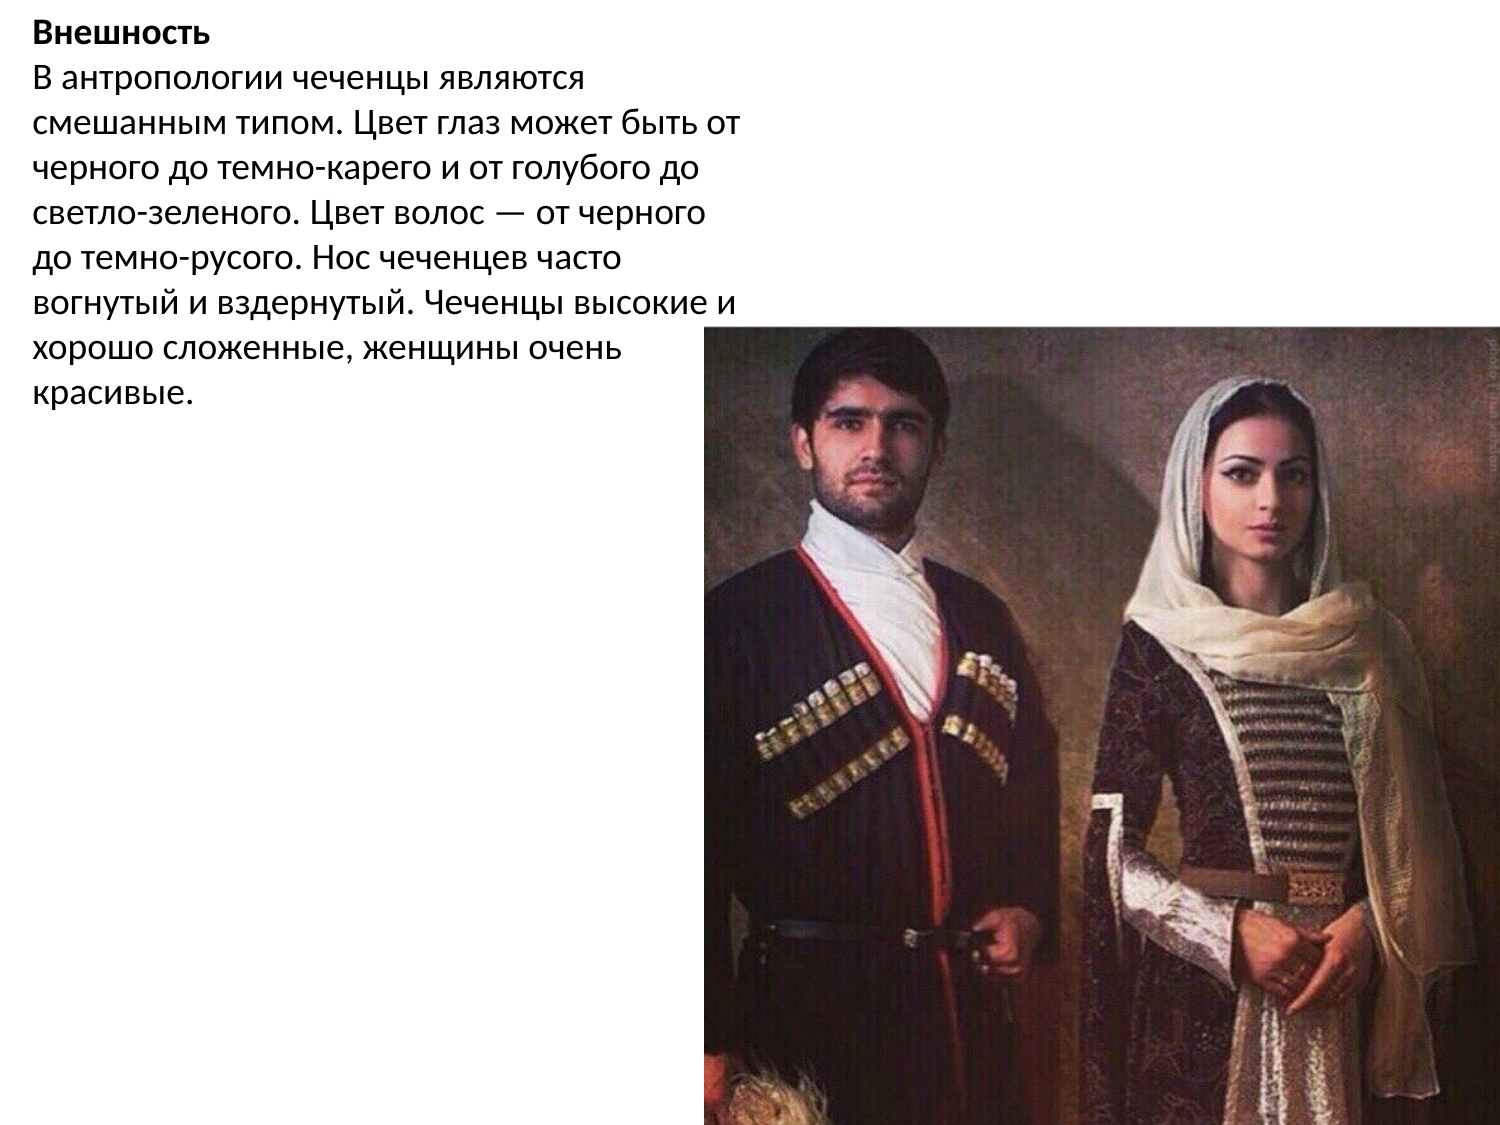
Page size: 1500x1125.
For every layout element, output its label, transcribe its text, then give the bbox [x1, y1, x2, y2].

text_box Внешность В антропологии чеченцы являются смешанным типом. Цвет глаз может быть от черного до темно-карего и от голубого до светло-зеленого. Цвет волос — от черного до темно-русого. Нос чеченцев часто вогнутый и вздернутый. Чеченцы высокие и хорошо сложенные, женщины очень красивые. [17, 0, 768, 465]
picture [704, 326, 1500, 1125]
